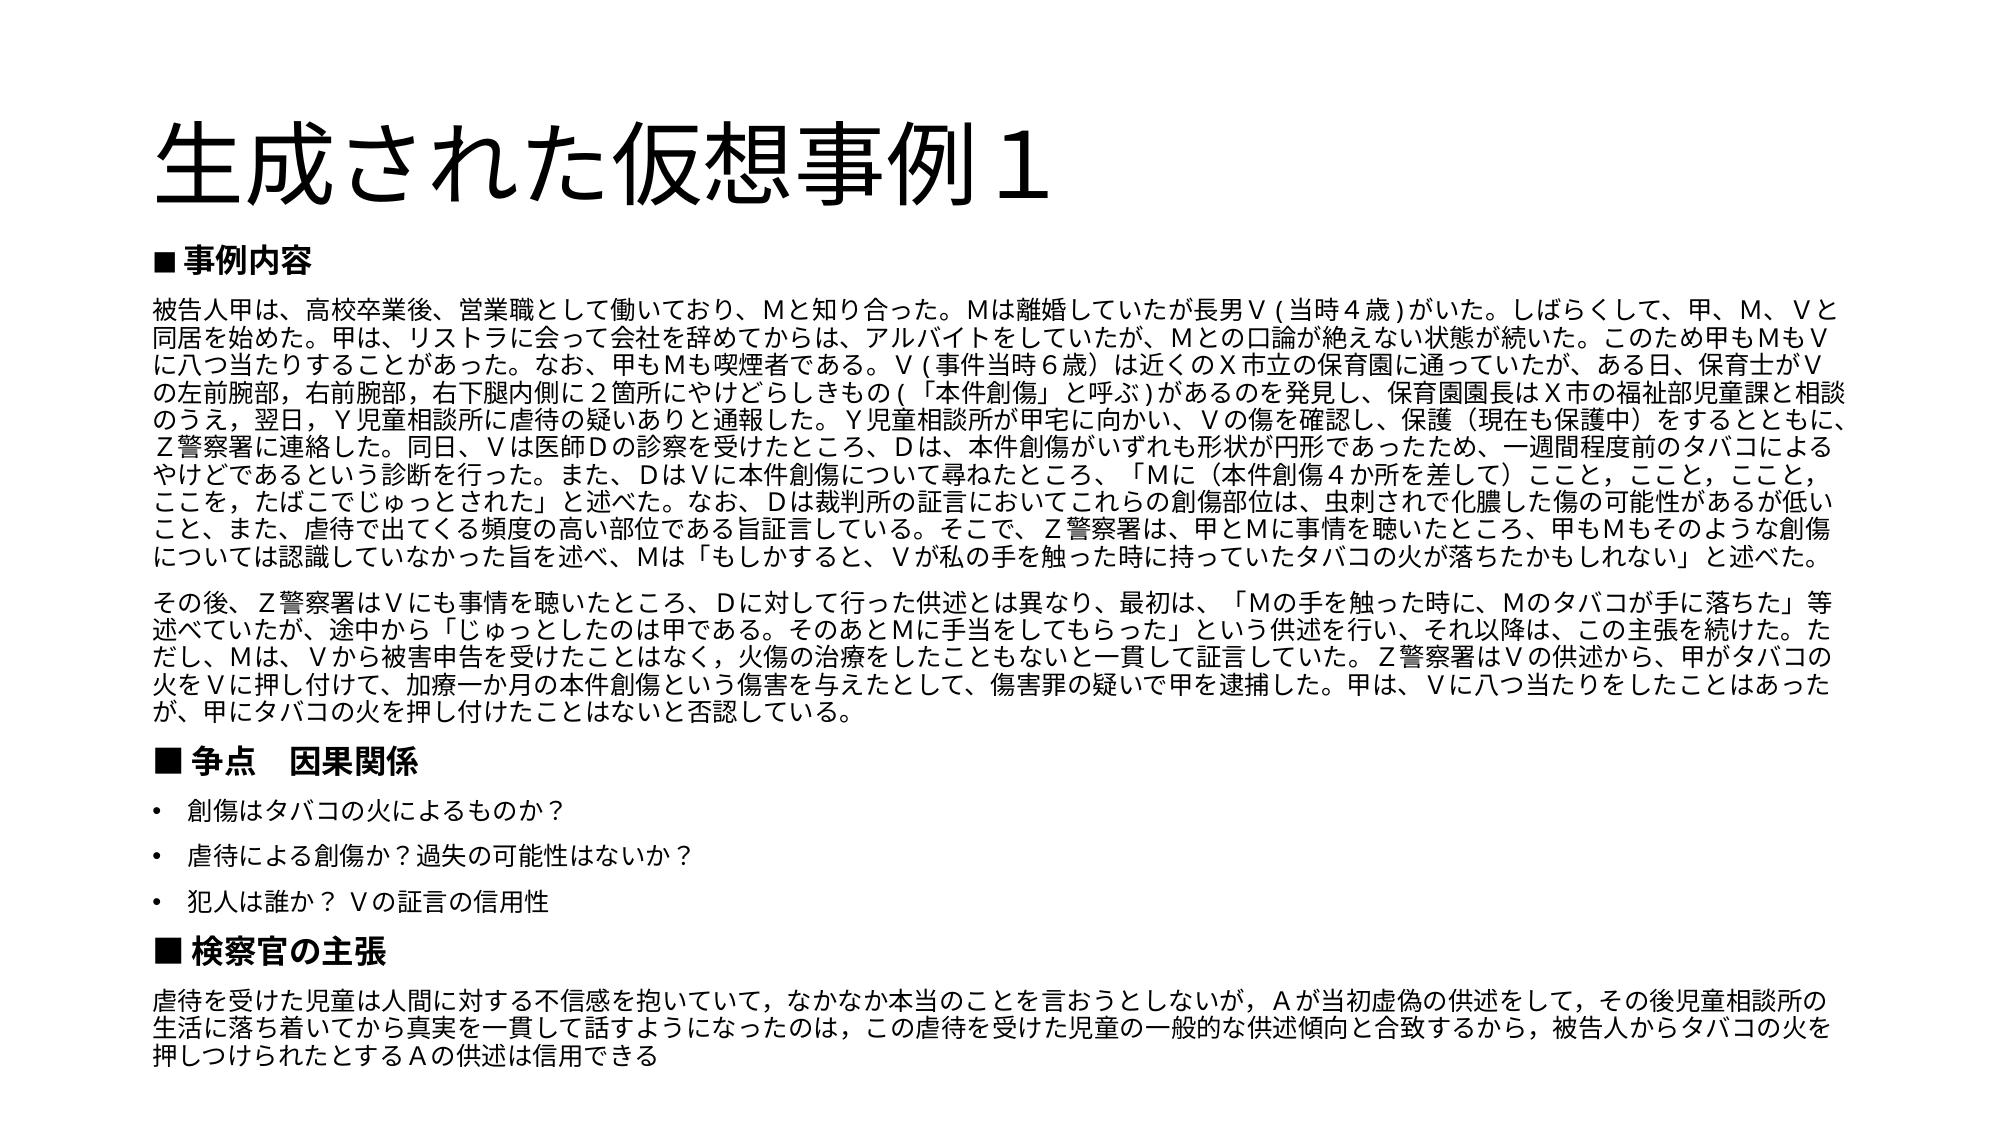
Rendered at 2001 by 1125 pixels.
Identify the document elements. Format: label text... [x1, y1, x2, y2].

list ■事例内容 被告人甲は、高校卒業後、営業職として働いており、Ｍと知り合った。Ｍは離婚していたが長男Ｖ(当時４歳)がいた。しばらくして、甲、Ｍ、Ｖと同居を始めた。甲は、リストラに会って会社を辞めてからは、アルバイトをしていたが、Ｍとの口論が絶えない状態が続いた。このため甲もＭもＶに八つ当たりすることがあった。なお、甲もＭも喫煙者である。Ｖ(事件当時６歳）は近くのＸ市立の保育園に通っていたが、ある日、保育士がＶの左前腕部，右前腕部，右下腿内側に２箇所にやけどらしきもの(「本件創傷」と呼ぶ)があるのを発見し、保育園園長はＸ市の福祉部児童課と相談のうえ，翌日，Ｙ児童相談所に虐待の疑いありと通報した。Ｙ児童相談所が甲宅に向かい、Ｖの傷を確認し、保護（現在も保護中）をするとともに、Ｚ警察署に連絡した。同日、Ｖは医師Ｄの診察を受けたところ、Ｄは、本件創傷がいずれも形状が円形であったため、一週間程度前のタバコによるやけどであるという診断を行った。また、ＤはＶに本件創傷について尋ねたところ、「Ｍに（本件創傷４か所を差して）ここと，ここと，ここと，ここを，たばこでじゅっとされた」と述べた。なお、Ｄは裁判所の証言においてこれらの創傷部位は、虫刺されで化膿した傷の可能性があるが低いこと、また、虐待で出てくる頻度の高い部位である旨証言している。そこで、Ｚ警察署は、甲とＭに事情を聴いたところ、甲もＭもそのような創傷については認識していなかった旨を述べ、Ｍは「もしかすると、Ｖが私の手を触った時に持っていたタバコの火が落ちたかもしれない」と述べた。 その後、Ｚ警察署はＶにも事情を聴いたところ、Ｄに対して行った供述とは異なり、最初は、「Ｍの手を触った時に、Ｍのタバコが手に落ちた」等述べていたが、途中から「じゅっとしたのは甲である。そのあとＭに手当をしてもらった」という供述を行い、それ以降は、この主張を続けた。ただし、Ｍは、Ｖから被害申告を受けたことはなく，火傷の治療をしたこともないと一貫して証言していた。Ｚ警察署はＶの供述から、甲がタバコの火をＶに押し付けて、加療一か月の本件創傷という傷害を与えたとして、傷害罪の疑いで甲を逮捕した。甲は、Ｖに八つ当たりをしたことはあったが、甲にタバコの火を押し付けたことはないと否認している。 ■争点 因果関係 創傷はタバコの火によるものか？ 虐待による創傷か？過失の可能性はないか？ 犯人は誰か？ Ｖの証言の信用性 ■検察官の主張 虐待を受けた児童は人間に対する不信感を抱いていて，なかなか本当のことを言おうとしないが，Ａが当初虚偽の供述をして，その後児童相談所の生活に落ち着いてから真実を一貫して話すようになったのは，この虐待を受けた児童の一般的な供述傾向と合致するから，被告人からタバコの火を押しつけられたとするＡの供述は信用できる [137, 237, 1863, 1091]
title 生成された仮想事例１ [137, 59, 1918, 278]
